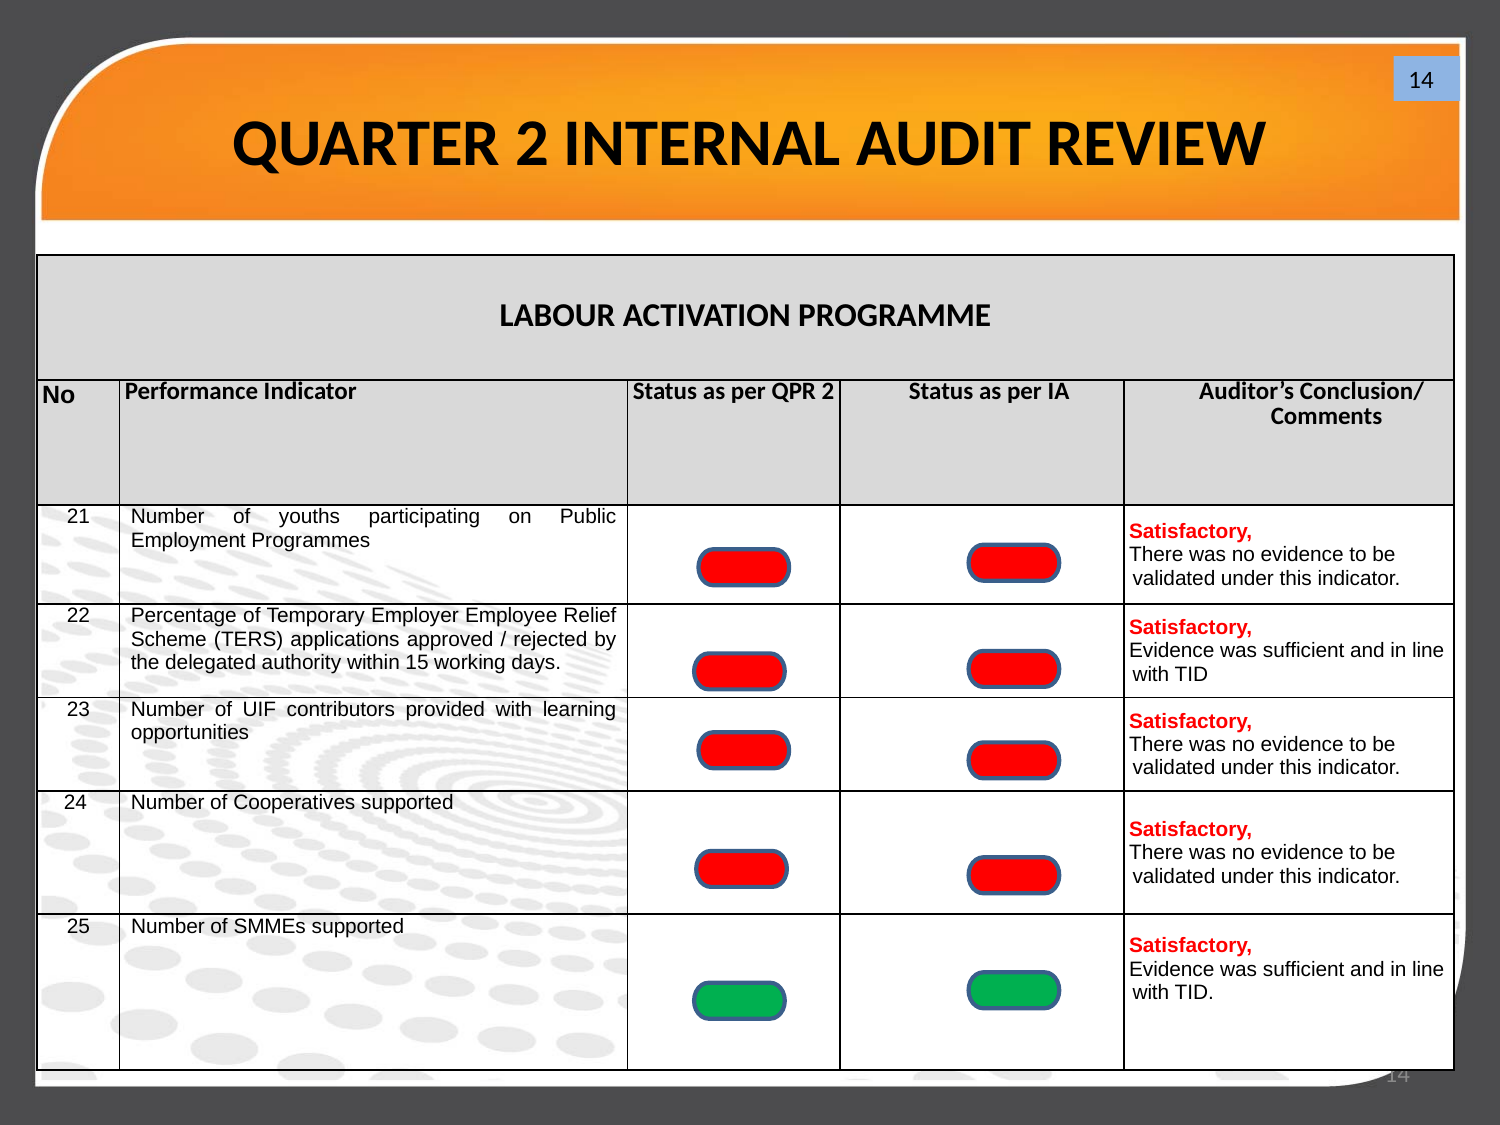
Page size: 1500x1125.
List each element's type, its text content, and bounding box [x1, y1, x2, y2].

table_cell [628, 915, 839, 1069]
table_cell Auditor’s Conclusion/ Comments [1125, 381, 1453, 504]
table_cell [841, 915, 1123, 1069]
text_box [696, 547, 792, 588]
text_box [966, 648, 1062, 689]
table_cell [841, 792, 1123, 913]
text_box [691, 980, 787, 1021]
text_box [696, 730, 792, 771]
table_cell [628, 605, 839, 697]
title QUARTER 2 INTERNAL AUDIT REVIEW [74, 44, 1426, 233]
table_cell [841, 506, 1123, 603]
text_box [966, 855, 1062, 896]
text_box [966, 542, 1062, 583]
table_cell [841, 698, 1123, 790]
text_box [691, 651, 787, 692]
table_cell [628, 792, 839, 913]
table_cell Number of SMMEs supported [120, 915, 627, 1069]
table_cell Satisfactory, There was no evidence to be validated under this indicator. [1125, 792, 1453, 913]
table_cell 21 [38, 506, 119, 603]
picture [0, 0, 1500, 1125]
table_cell Satisfactory, There was no evidence to be validated under this indicator. [1125, 506, 1453, 603]
slide_number 14 [1074, 1071, 1425, 1103]
table_cell [628, 698, 839, 790]
table_cell 25 [38, 915, 119, 1069]
table_cell No [38, 381, 119, 504]
table_cell Number of youths participating on Public Employment Programmes [120, 506, 627, 603]
table_cell Status as per IA [841, 381, 1123, 504]
table_cell Satisfactory, There was no evidence to be validated under this indicator. [1125, 698, 1453, 790]
table_cell [628, 506, 839, 603]
table_cell Status as per QPR 2 [628, 381, 839, 504]
table_cell 23 [38, 698, 119, 790]
table_cell Satisfactory, Evidence was sufficient and in line with TID. [1125, 915, 1453, 1069]
table_cell Number of UIF contributors provided with learning opportunities [120, 698, 627, 790]
table_cell [841, 605, 1123, 697]
table_cell Satisfactory, Evidence was sufficient and in line with TID [1125, 605, 1453, 697]
text_box [694, 848, 789, 889]
table_header LABOUR ACTIVATION PROGRAMME [38, 256, 1453, 379]
text_box [966, 740, 1062, 781]
table_cell Number of Cooperatives supported [120, 792, 627, 913]
table_cell 22 [38, 605, 119, 697]
text_box 14 [1393, 56, 1461, 101]
table_cell Percentage of Temporary Employer Employee Relief Scheme (TERS) applications approved / rejected by the delegated authority within 15 working days. [120, 605, 627, 697]
text_box [966, 970, 1062, 1011]
table_cell 24 [38, 792, 119, 913]
table_cell Performance Indicator [120, 381, 627, 504]
